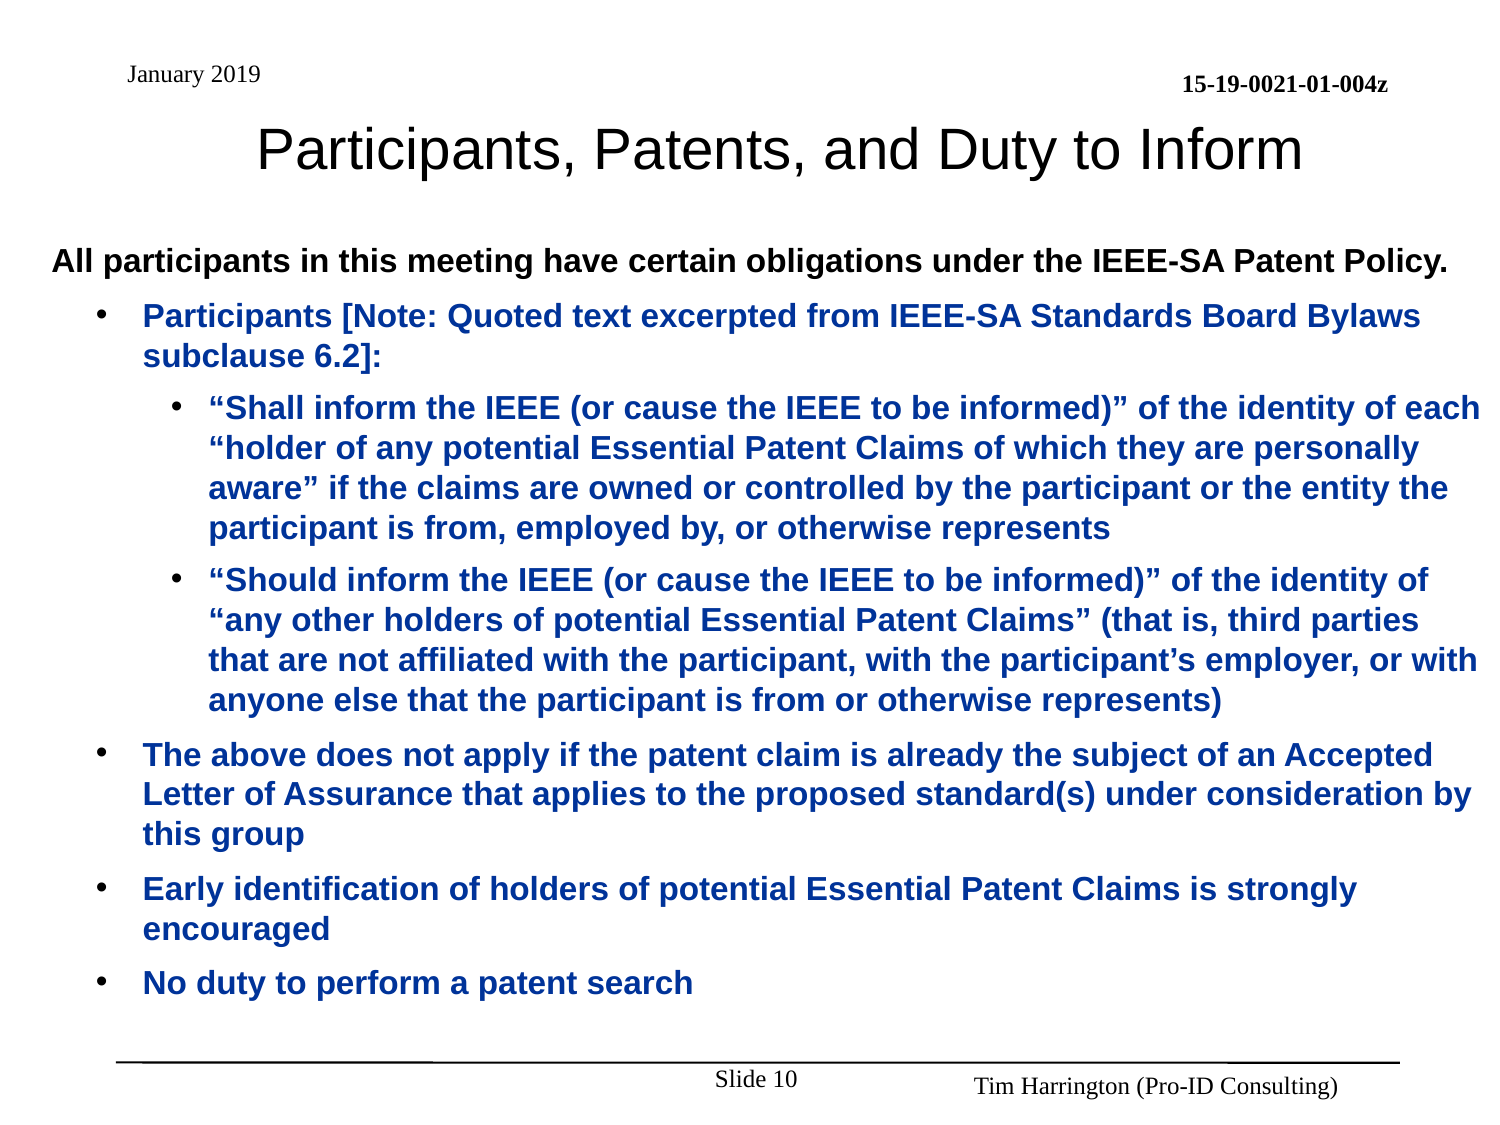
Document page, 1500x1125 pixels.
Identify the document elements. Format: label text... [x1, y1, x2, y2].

title Participants, Patents, and Duty to Inform [55, 113, 1500, 179]
list All participants in this meeting have certain obligations under the IEEE-SA Patent Policy. Participants [Note: Quoted text excerpted from IEEE-SA Standards Board Bylaws subclause 6.2]: “Shall inform the IEEE (or cause the IEEE to be informed)” of the identity of each “holder of any potential Essential Patent Claims of which they are personally aware” if the claims are owned or controlled by the participant or the entity the participant is from, employed by, or otherwise represents “Should inform the IEEE (or cause the IEEE to be informed)” of the identity of “any other holders of potential Essential Patent Claims” (that is, third parties that are not affiliated with the participant, with the participant’s employer, or with anyone else that the participant is from or otherwise represents) The above does not apply if the patent claim is already the subject of an Accepted Letter of Assurance that applies to the proposed standard(s) under consideration by this group Early identification of holders of potential Essential Patent Claims is strongly encouraged No duty to perform a patent search [5, 231, 1500, 1032]
text_box Slide 10 [675, 1062, 838, 1093]
